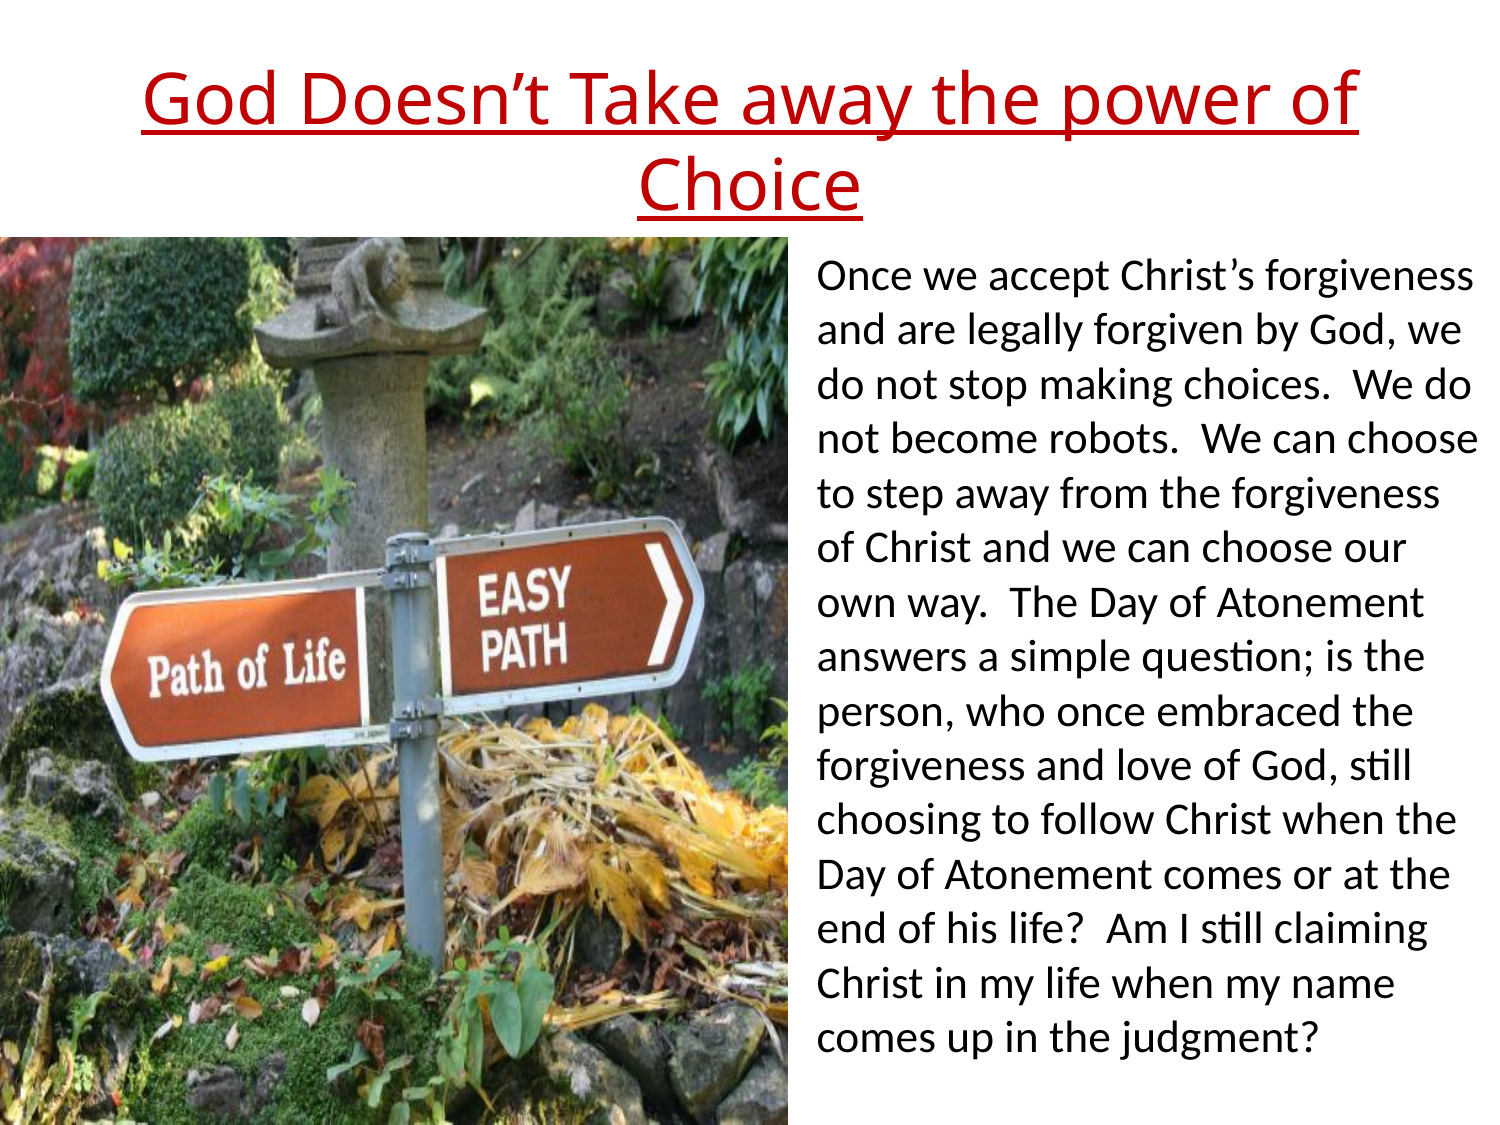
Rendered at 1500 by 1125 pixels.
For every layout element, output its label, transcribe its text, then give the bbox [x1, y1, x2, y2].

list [0, 237, 788, 1125]
title God Doesn’t Take away the power of Choice [75, 45, 1425, 233]
list Once we accept Christ’s forgiveness and are legally forgiven by God, we do not stop making choices. We do not become robots. We can choose to step away from the forgiveness of Christ and we can choose our own way. The Day of Atonement answers a simple question; is the person, who once embraced the forgiveness and love of God, still choosing to follow Christ when the Day of Atonement comes or at the end of his life? Am I still claiming Christ in my life when my name comes up in the judgment? [788, 237, 1500, 1125]
